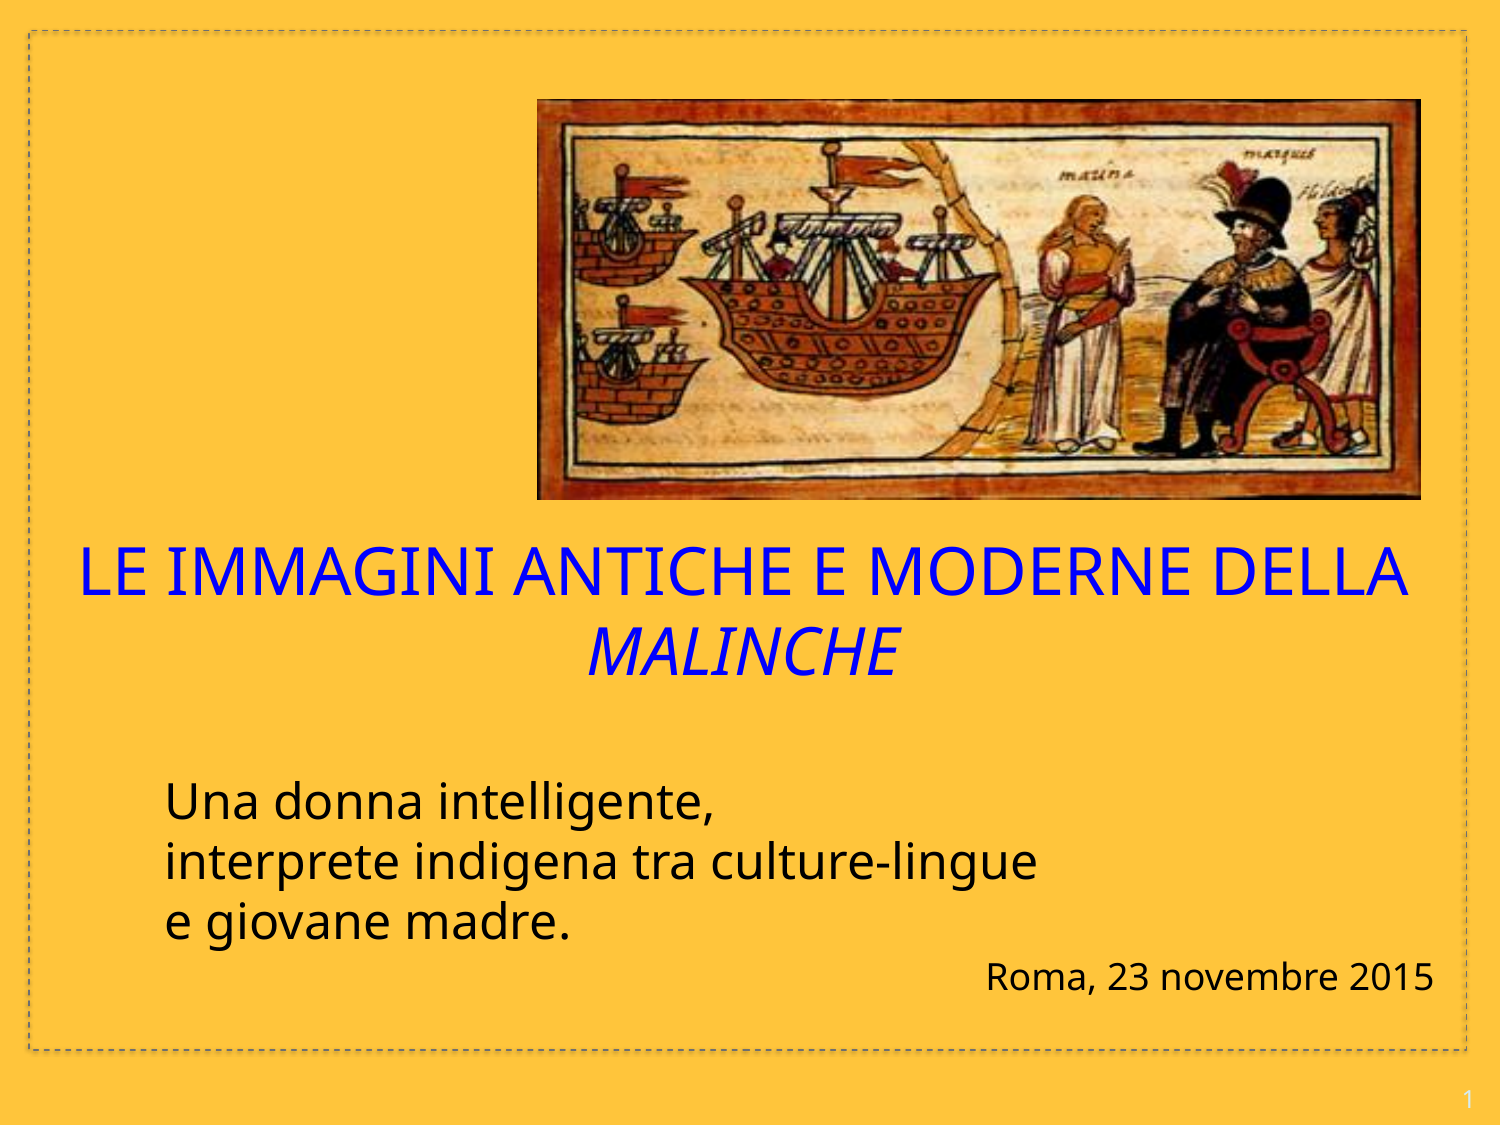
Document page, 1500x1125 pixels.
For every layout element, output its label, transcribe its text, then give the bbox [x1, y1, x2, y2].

picture [537, 99, 1421, 501]
text_box Una donna intelligente, interprete indigena tra culture-lingue e giovane madre. [149, 762, 1425, 958]
text_box Roma, 23 novembre 2015 [869, 945, 1450, 1006]
slide_number 1 [1340, 1075, 1491, 1117]
title LE Immagini antiche e moderne della malinche [50, 324, 1438, 725]
